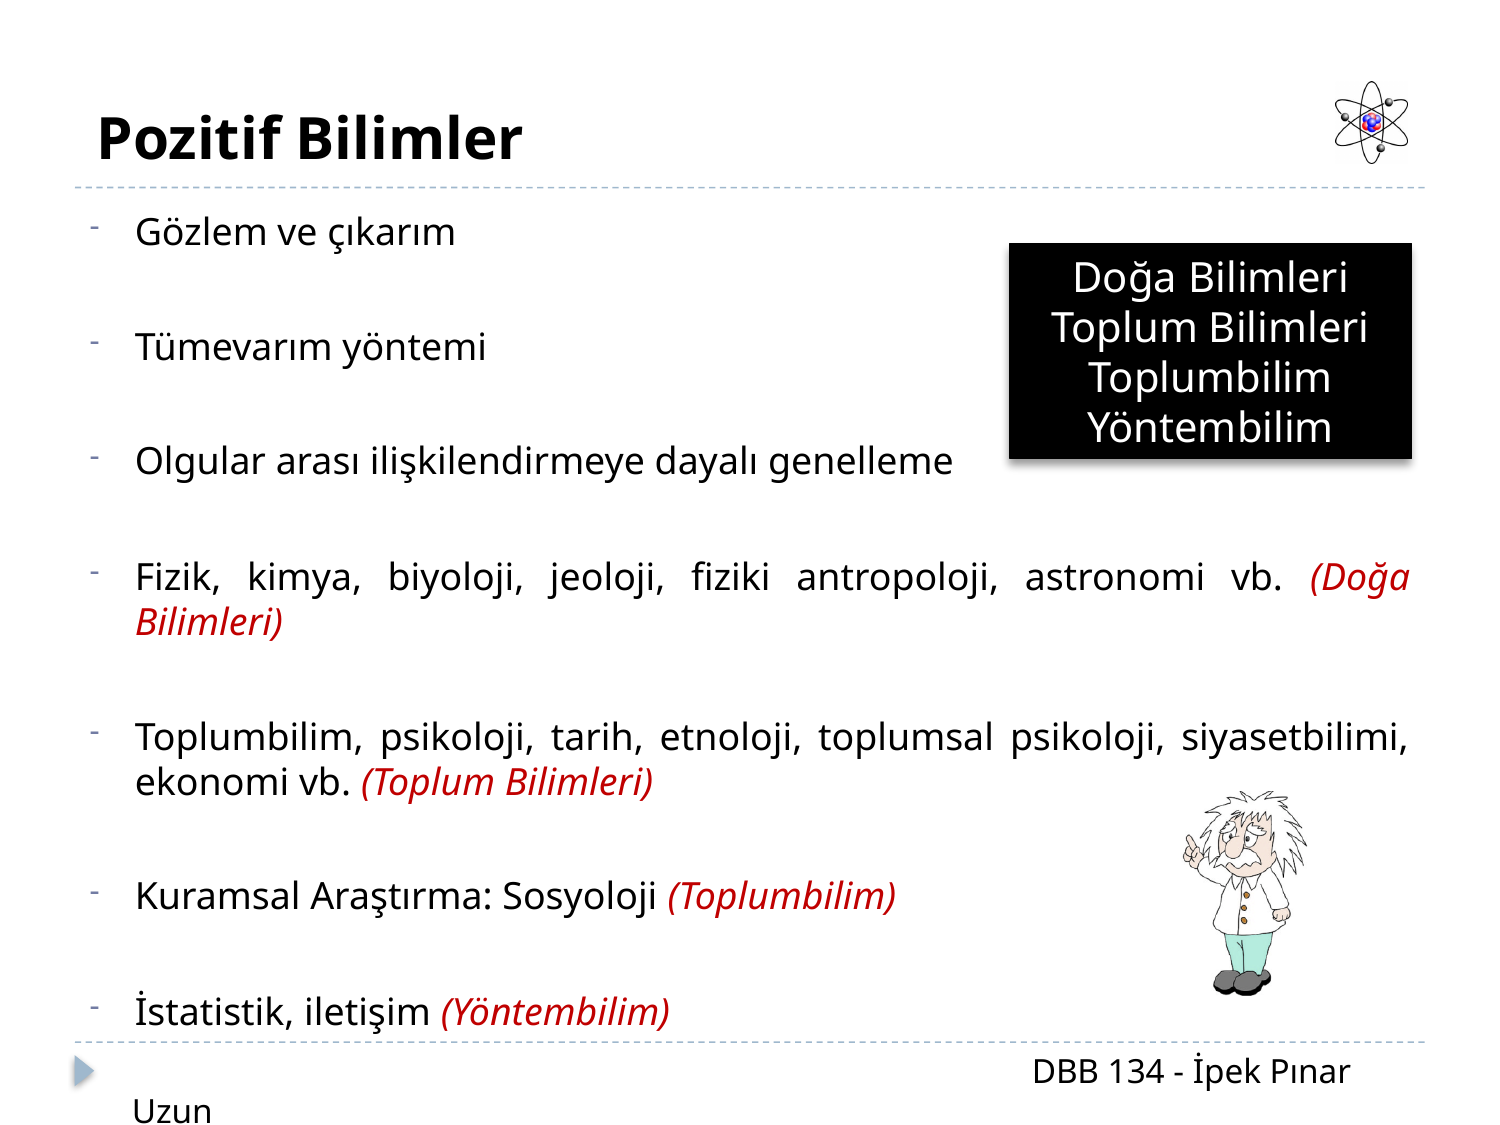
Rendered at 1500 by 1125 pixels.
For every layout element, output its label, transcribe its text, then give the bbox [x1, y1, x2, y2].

text_box Pozitif Bilimler [82, 93, 1395, 179]
text_box Doğa Bilimleri Toplum Bilimleri Toplumbilim Yöntembilim [1009, 243, 1412, 459]
picture [1335, 81, 1409, 165]
picture [1148, 784, 1313, 1007]
text_box DBB 134 - İpek Pınar Uzun [117, 1042, 1430, 1125]
list Gözlem ve çıkarım Tümevarım yöntemi Olgular arası ilişkilendirmeye dayalı genelleme Fizik, kimya, biyoloji, jeoloji, fiziki antropoloji, astronomi vb. (Doğa Bilimleri) Toplumbilim, psikoloji, tarih, etnoloji, toplumsal psikoloji, siyasetbilimi, ekonomi vb. (Toplum Bilimleri) Kuramsal Araştırma: Sosyoloji (Toplumbilim) İstatistik, iletişim (Yöntembilim) [75, 200, 1425, 1010]
